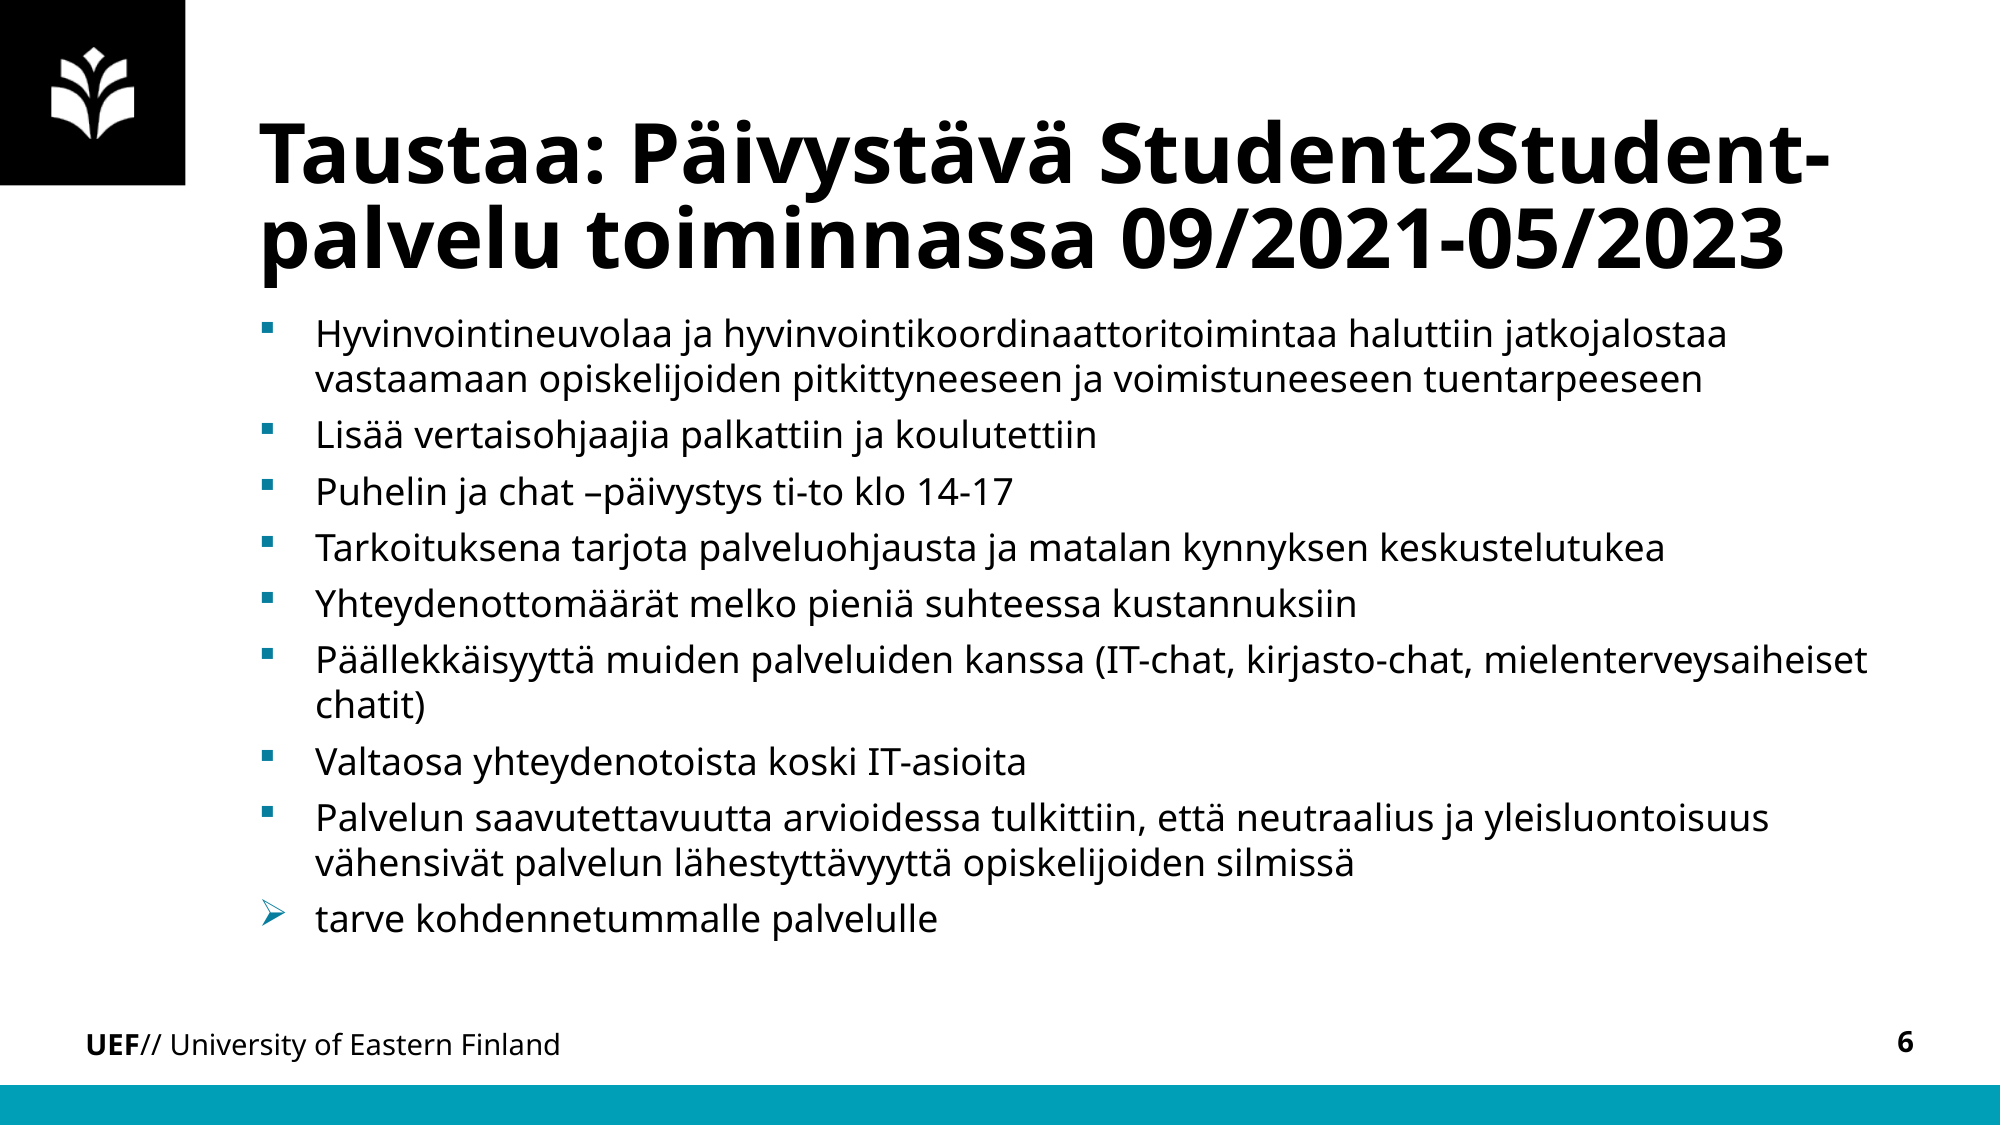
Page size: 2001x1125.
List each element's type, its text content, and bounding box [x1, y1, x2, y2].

slide_number 6 [1827, 1019, 1930, 1068]
list Hyvinvointineuvolaa ja hyvinvointikoordinaattoritoimintaa haluttiin jatkojalostaa vastaamaan opiskelijoiden pitkittyneeseen ja voimistuneeseen tuentarpeeseen Lisää vertaisohjaajia palkattiin ja koulutettiin Puhelin ja chat –päivystys ti-to klo 14-17 Tarkoituksena tarjota palveluohjausta ja matalan kynnyksen keskustelutukea Yhteydenottomäärät melko pieniä suhteessa kustannuksiin Päällekkäisyyttä muiden palveluiden kanssa (IT-chat, kirjasto-chat, mielenterveysaiheiset chatit) Valtaosa yhteydenotoista koski IT-asioita Palvelun saavutettavuutta arvioidessa tulkittiin, että neutraalius ja yleisluontoisuus vähensivät palvelun lähestyttävyyttä opiskelijoiden silmissä tarve kohdennetummalle palvelulle [243, 302, 1914, 988]
title Taustaa: Päivystävä Student2Student-palvelu toiminnassa 09/2021-05/2023 [243, 107, 1914, 274]
